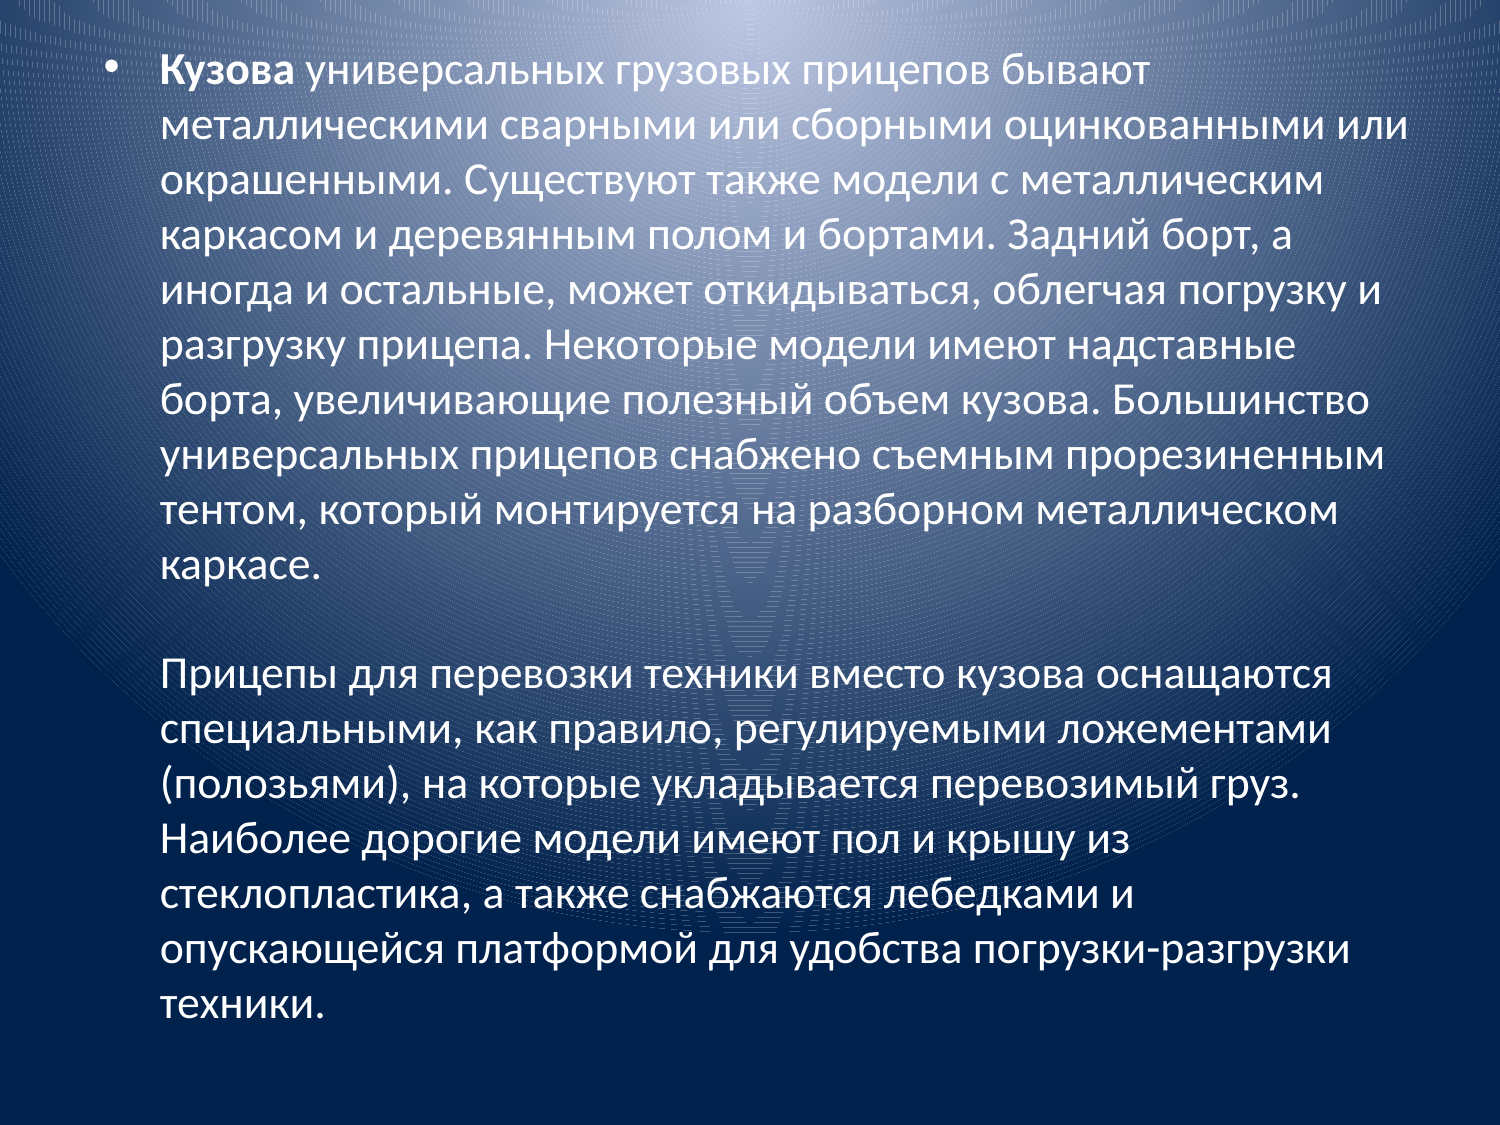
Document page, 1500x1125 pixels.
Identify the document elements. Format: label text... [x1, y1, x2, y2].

list Кузова универсальных грузовых прицепов бывают металлическими сварными или сборными оцинкованными или окрашенными. Существуют также модели с металлическим каркасом и деревянным полом и бортами. Задний борт, а иногда и остальные, может откидываться, облегчая погрузку и разгрузку прицепа. Некоторые модели имеют надставные борта, увеличивающие полезный объем кузова. Большинство универсальных прицепов снабжено съемным прорезиненным тентом, который монтируется на разборном металлическом каркасе. Прицепы для перевозки техники вместо кузова оснащаются специальными, как правило, регулируемыми ложементами (полозьями), на которые укладывается перевозимый груз. Наиболее дорогие модели имеют пол и крышу из стеклопластика, а также снабжаются лебедками и опускающейся платформой для удобства погрузки-разгрузки техники. [88, 30, 1439, 1035]
